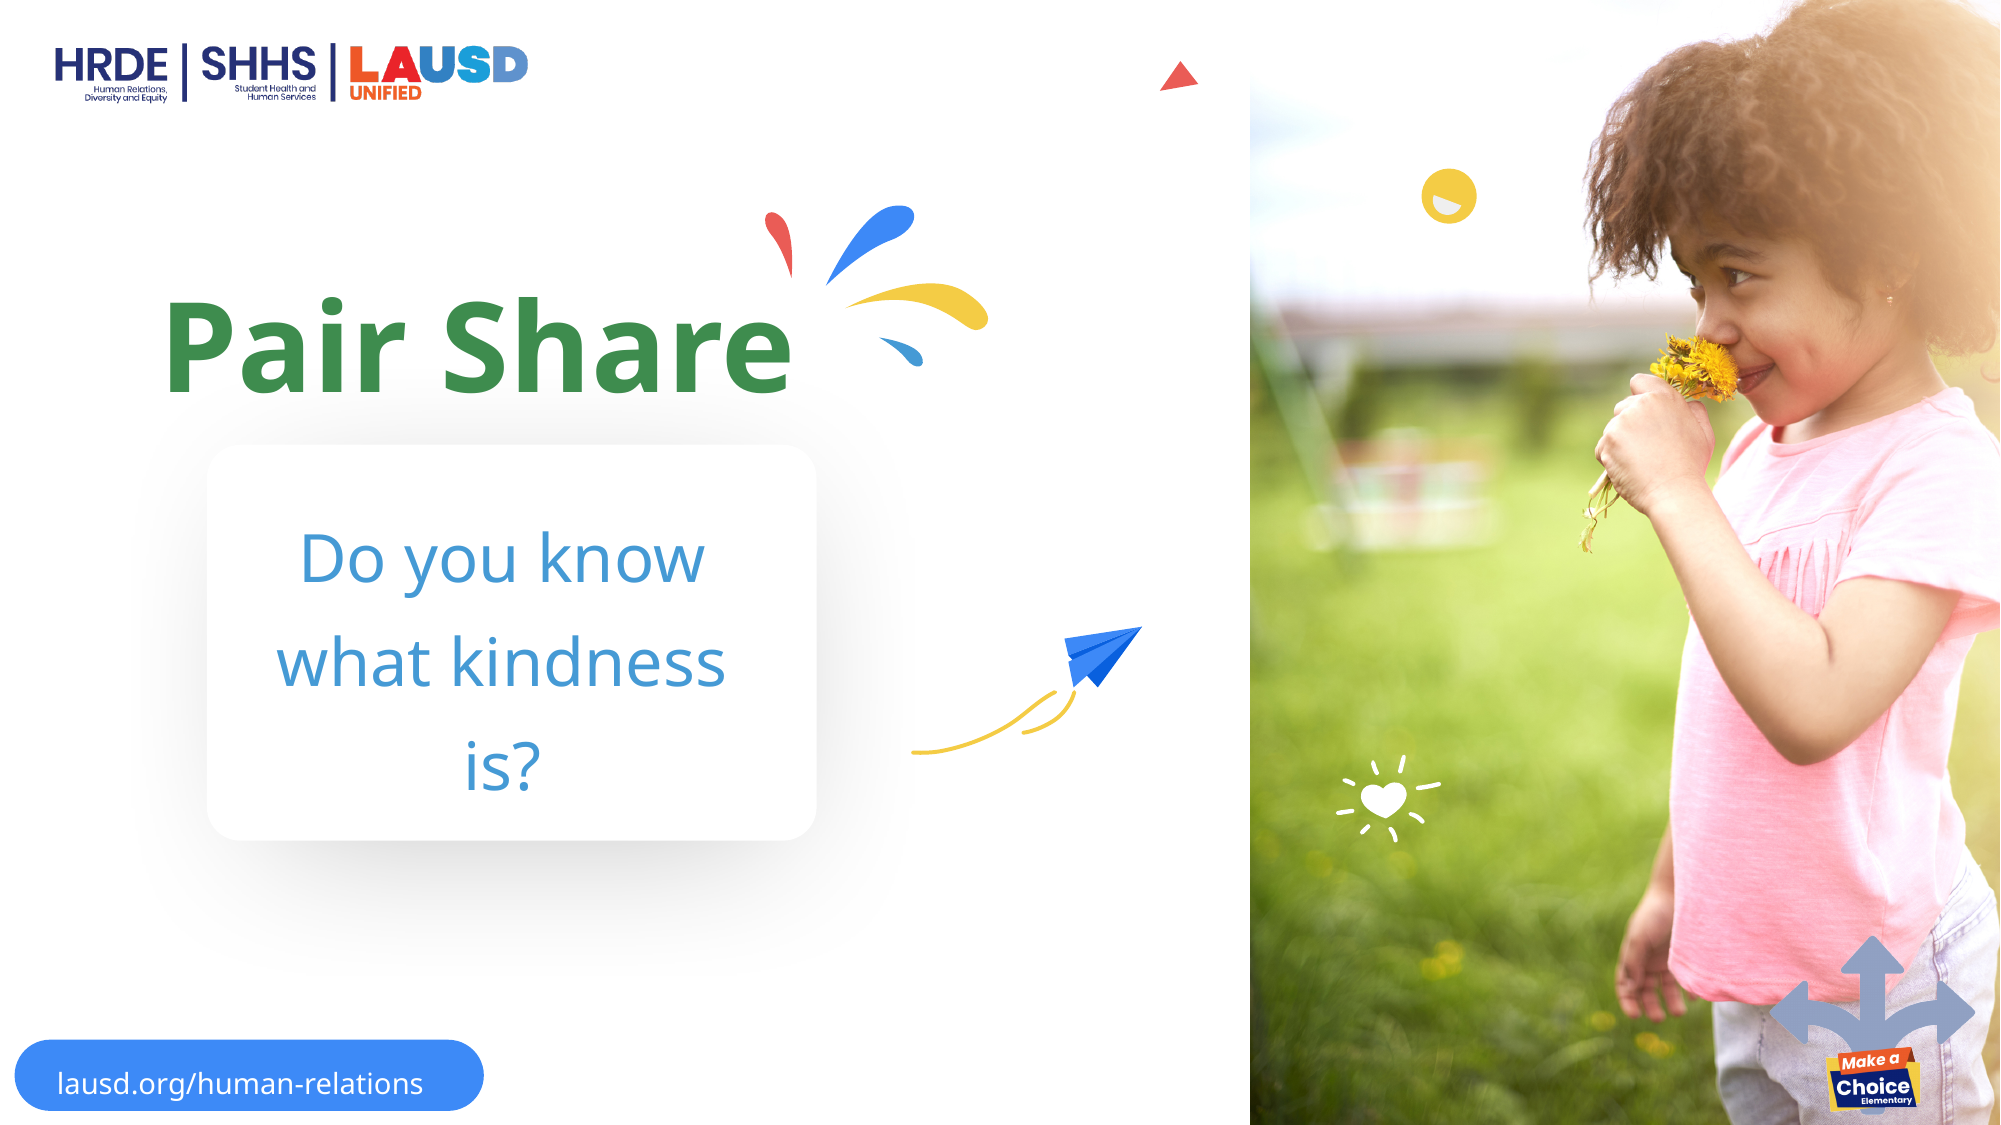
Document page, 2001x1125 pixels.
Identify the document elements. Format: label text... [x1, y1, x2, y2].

text_box Do you know what kindness is? [239, 484, 765, 812]
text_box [1335, 754, 1441, 843]
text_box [1421, 168, 1477, 224]
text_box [765, 205, 989, 367]
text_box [14, 1039, 484, 1111]
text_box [911, 626, 1143, 755]
text_box Pair Share [144, 260, 845, 426]
text_box [51, 38, 531, 105]
text_box [205, 443, 818, 842]
picture [1250, 0, 2000, 1125]
text_box [1159, 61, 1199, 91]
